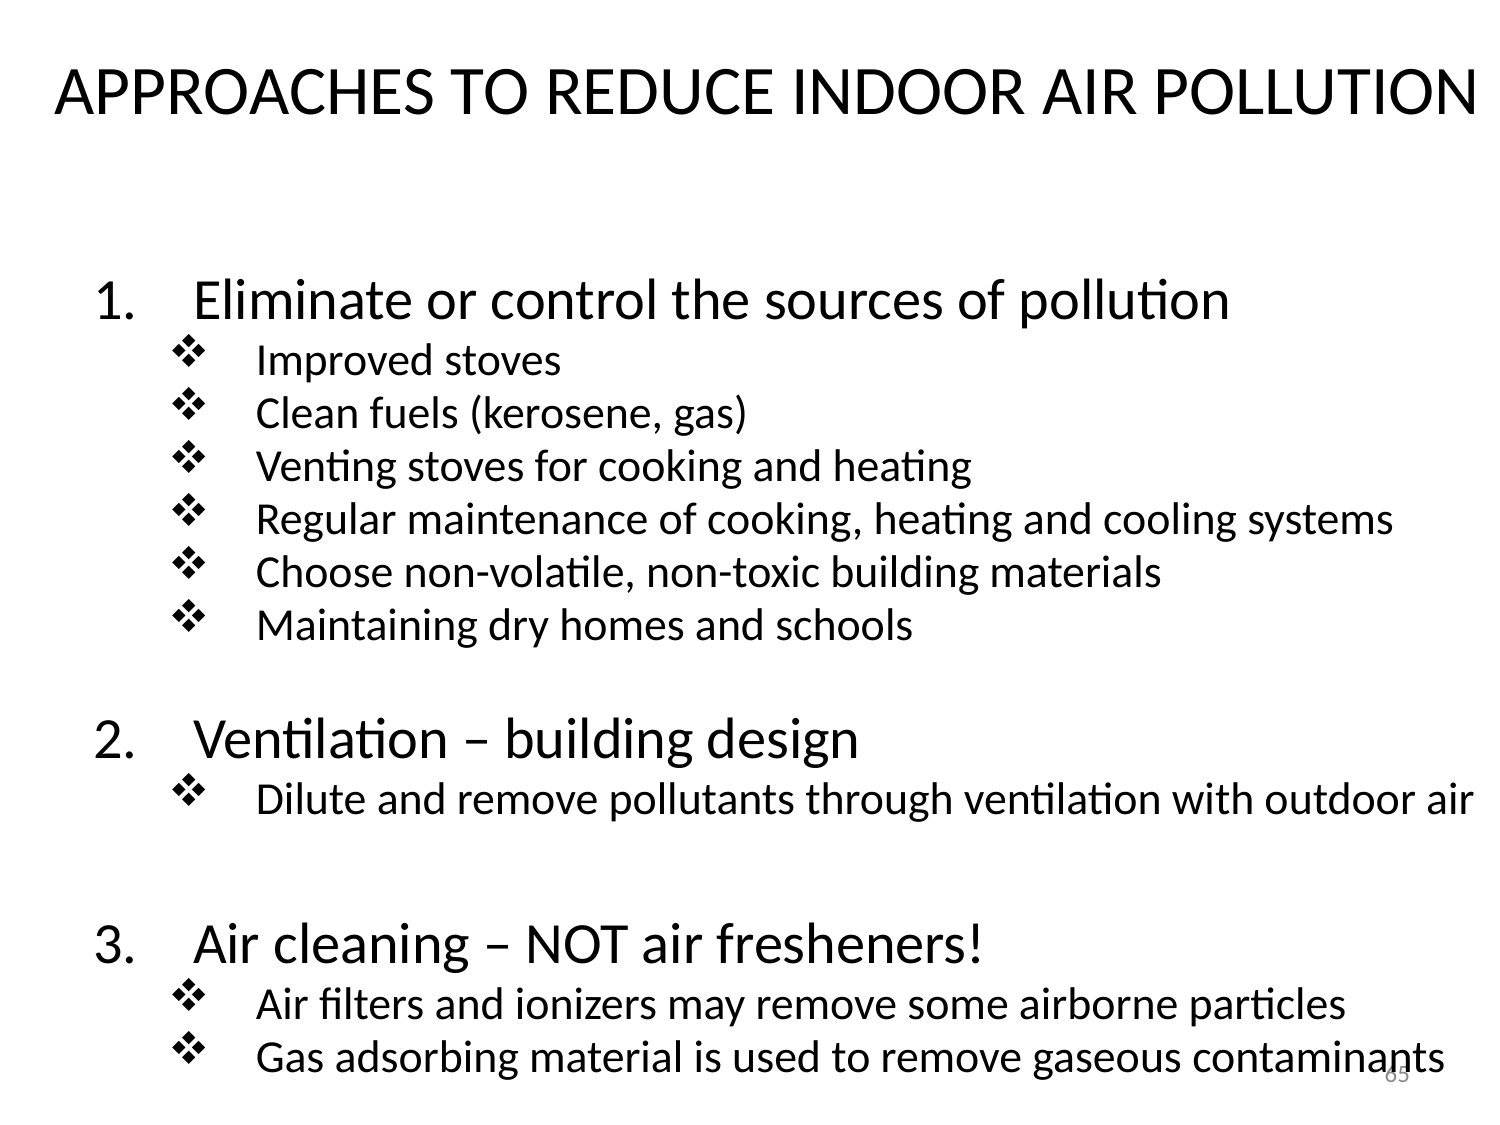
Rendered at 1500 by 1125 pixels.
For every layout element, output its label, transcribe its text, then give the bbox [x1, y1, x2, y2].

list Eliminate or control the sources of pollution Improved stoves Clean fuels (kerosene, gas) Venting stoves for cooking and heating Regular maintenance of cooking, heating and cooling systems Choose non-volatile, non-toxic building materials Maintaining dry homes and schools Ventilation – building design Dilute and remove pollutants through ventilation with outdoor air Air cleaning – NOT air fresheners! Air filters and ionizers may remove some airborne particles Gas adsorbing material is used to remove gaseous contaminants [78, 267, 1500, 1125]
title APPROACHES TO REDUCE INDOOR AIR POLLUTION [36, 37, 1500, 156]
